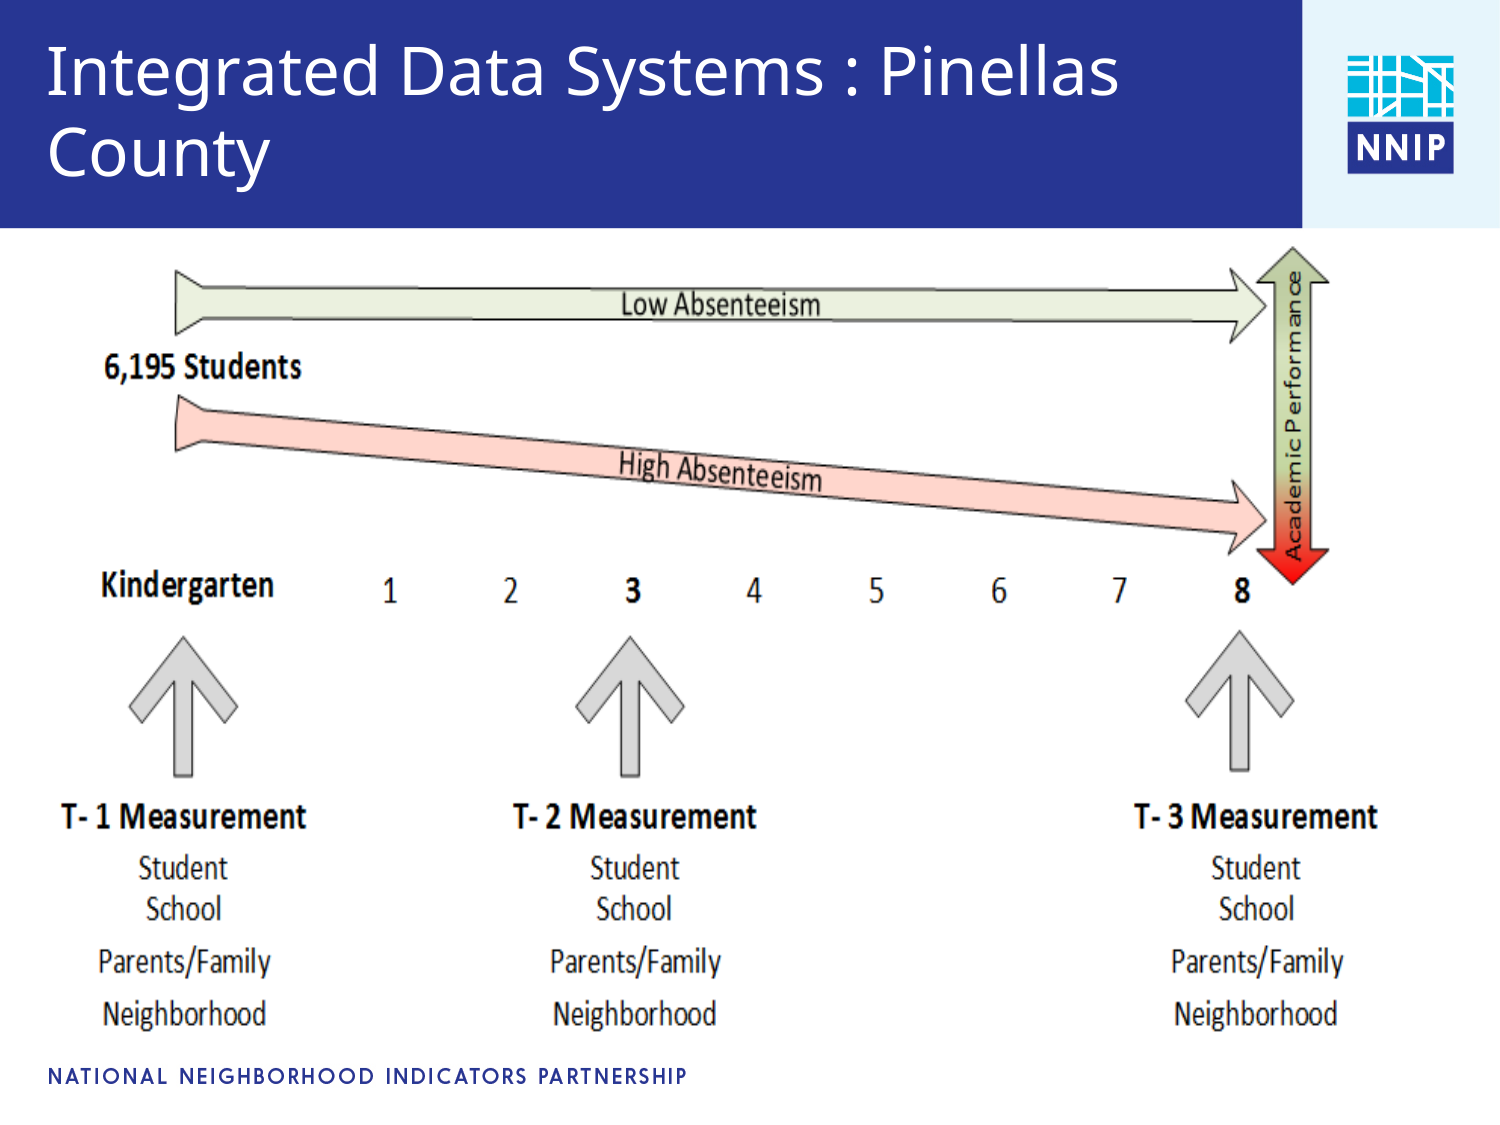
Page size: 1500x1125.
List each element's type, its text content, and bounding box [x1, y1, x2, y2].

picture [0, 0, 1500, 1125]
title Integrated Data Systems : Pinellas County [31, 21, 1277, 198]
